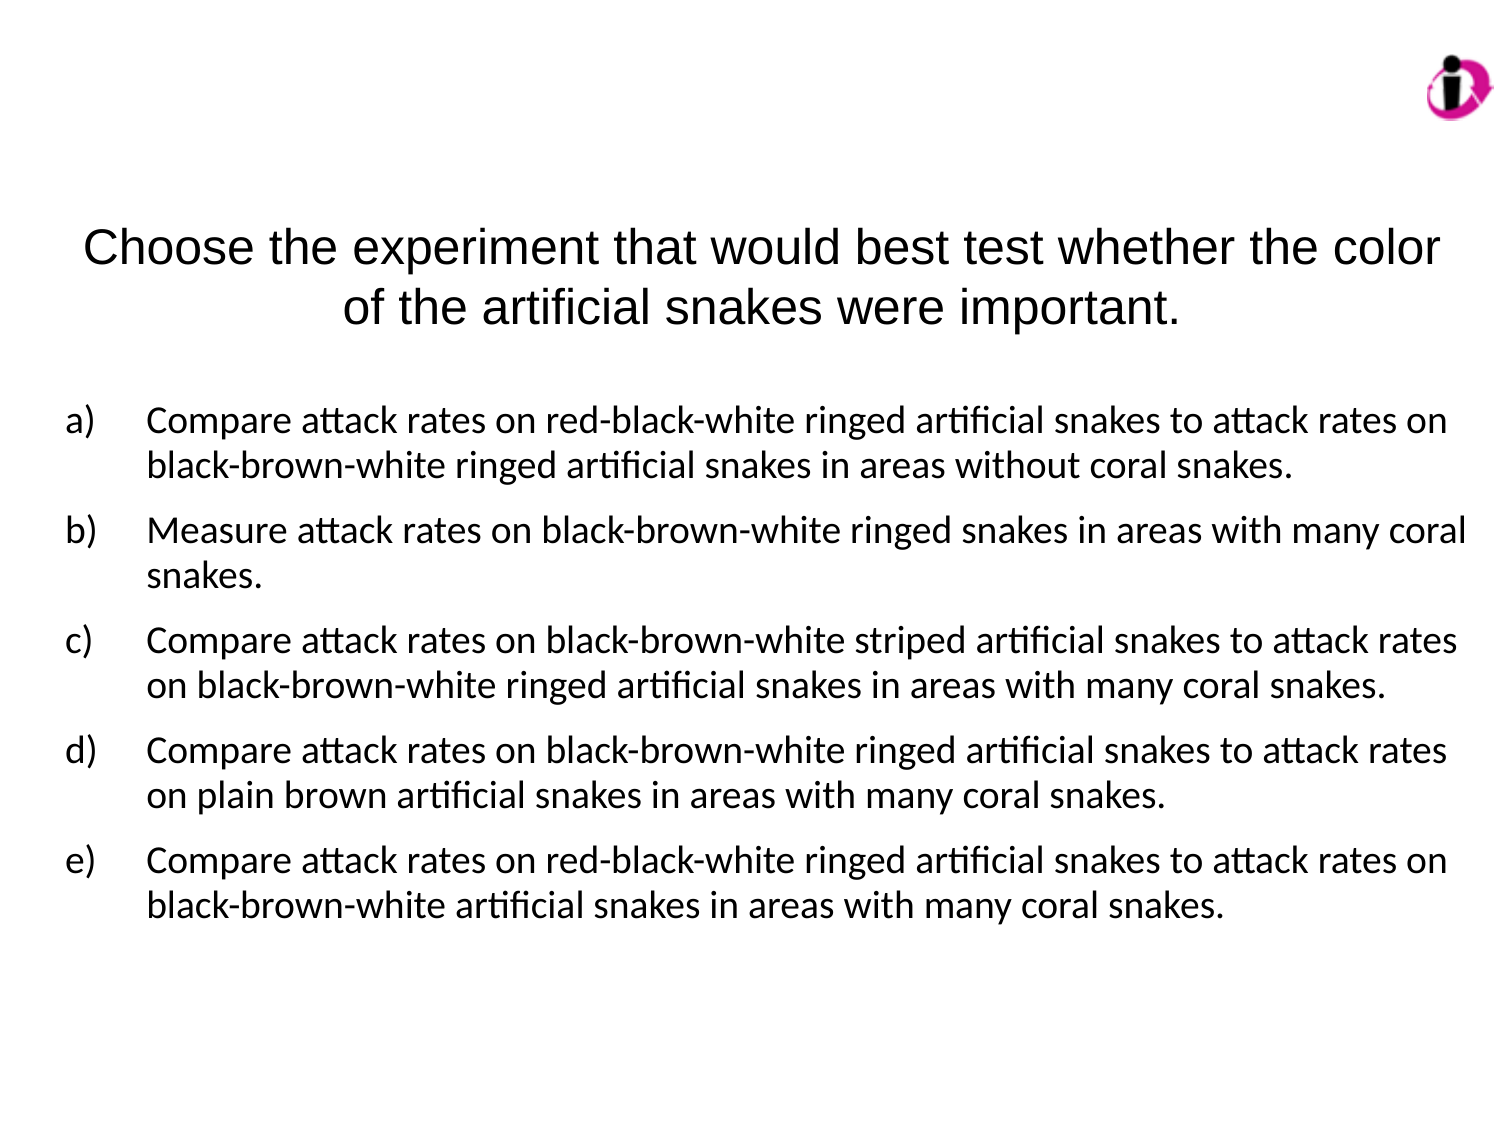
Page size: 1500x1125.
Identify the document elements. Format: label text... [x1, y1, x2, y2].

picture [1426, 53, 1494, 122]
list Compare attack rates on red-black-white ringed artificial snakes to attack rates on black-brown-white ringed artificial snakes in areas without coral snakes. Measure attack rates on black-brown-white ringed snakes in areas with many coral snakes. Compare attack rates on black-brown-white striped artificial snakes to attack rates on black-brown-white ringed artificial snakes in areas with many coral snakes. Compare attack rates on black-brown-white ringed artificial snakes to attack rates on plain brown artificial snakes in areas with many coral snakes. Compare attack rates on red-black-white ringed artificial snakes to attack rates on black-brown-white artificial snakes in areas with many coral snakes. [18, 382, 1494, 1052]
title Choose the experiment that would best test whether the color of the artificial snakes were important. [50, 187, 1475, 363]
